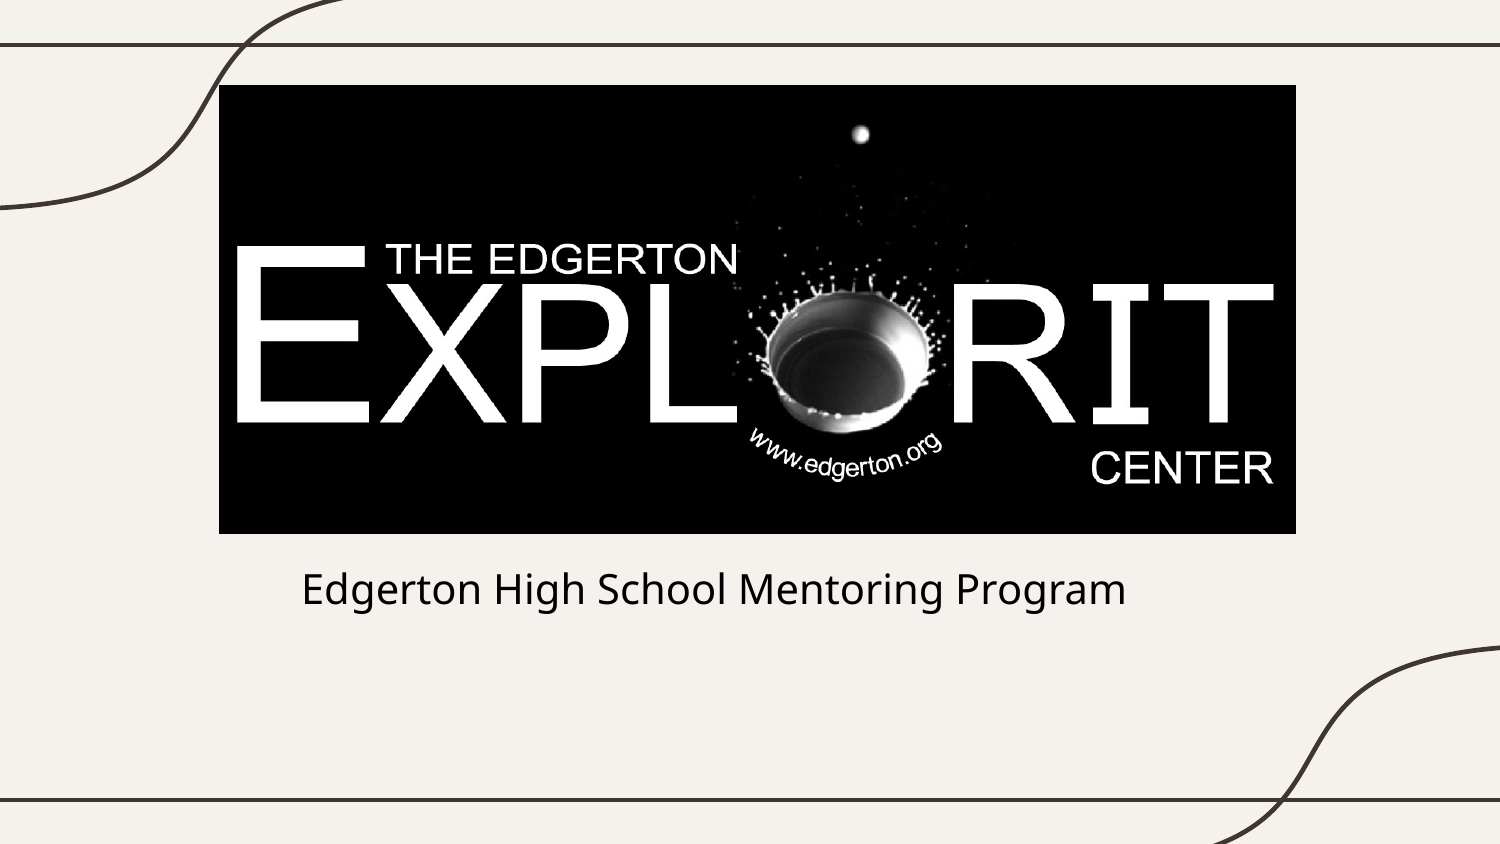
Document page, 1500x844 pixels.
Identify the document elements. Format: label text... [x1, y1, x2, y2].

picture [219, 84, 1296, 534]
text_box Edgerton High School Mentoring Program [286, 548, 1214, 699]
